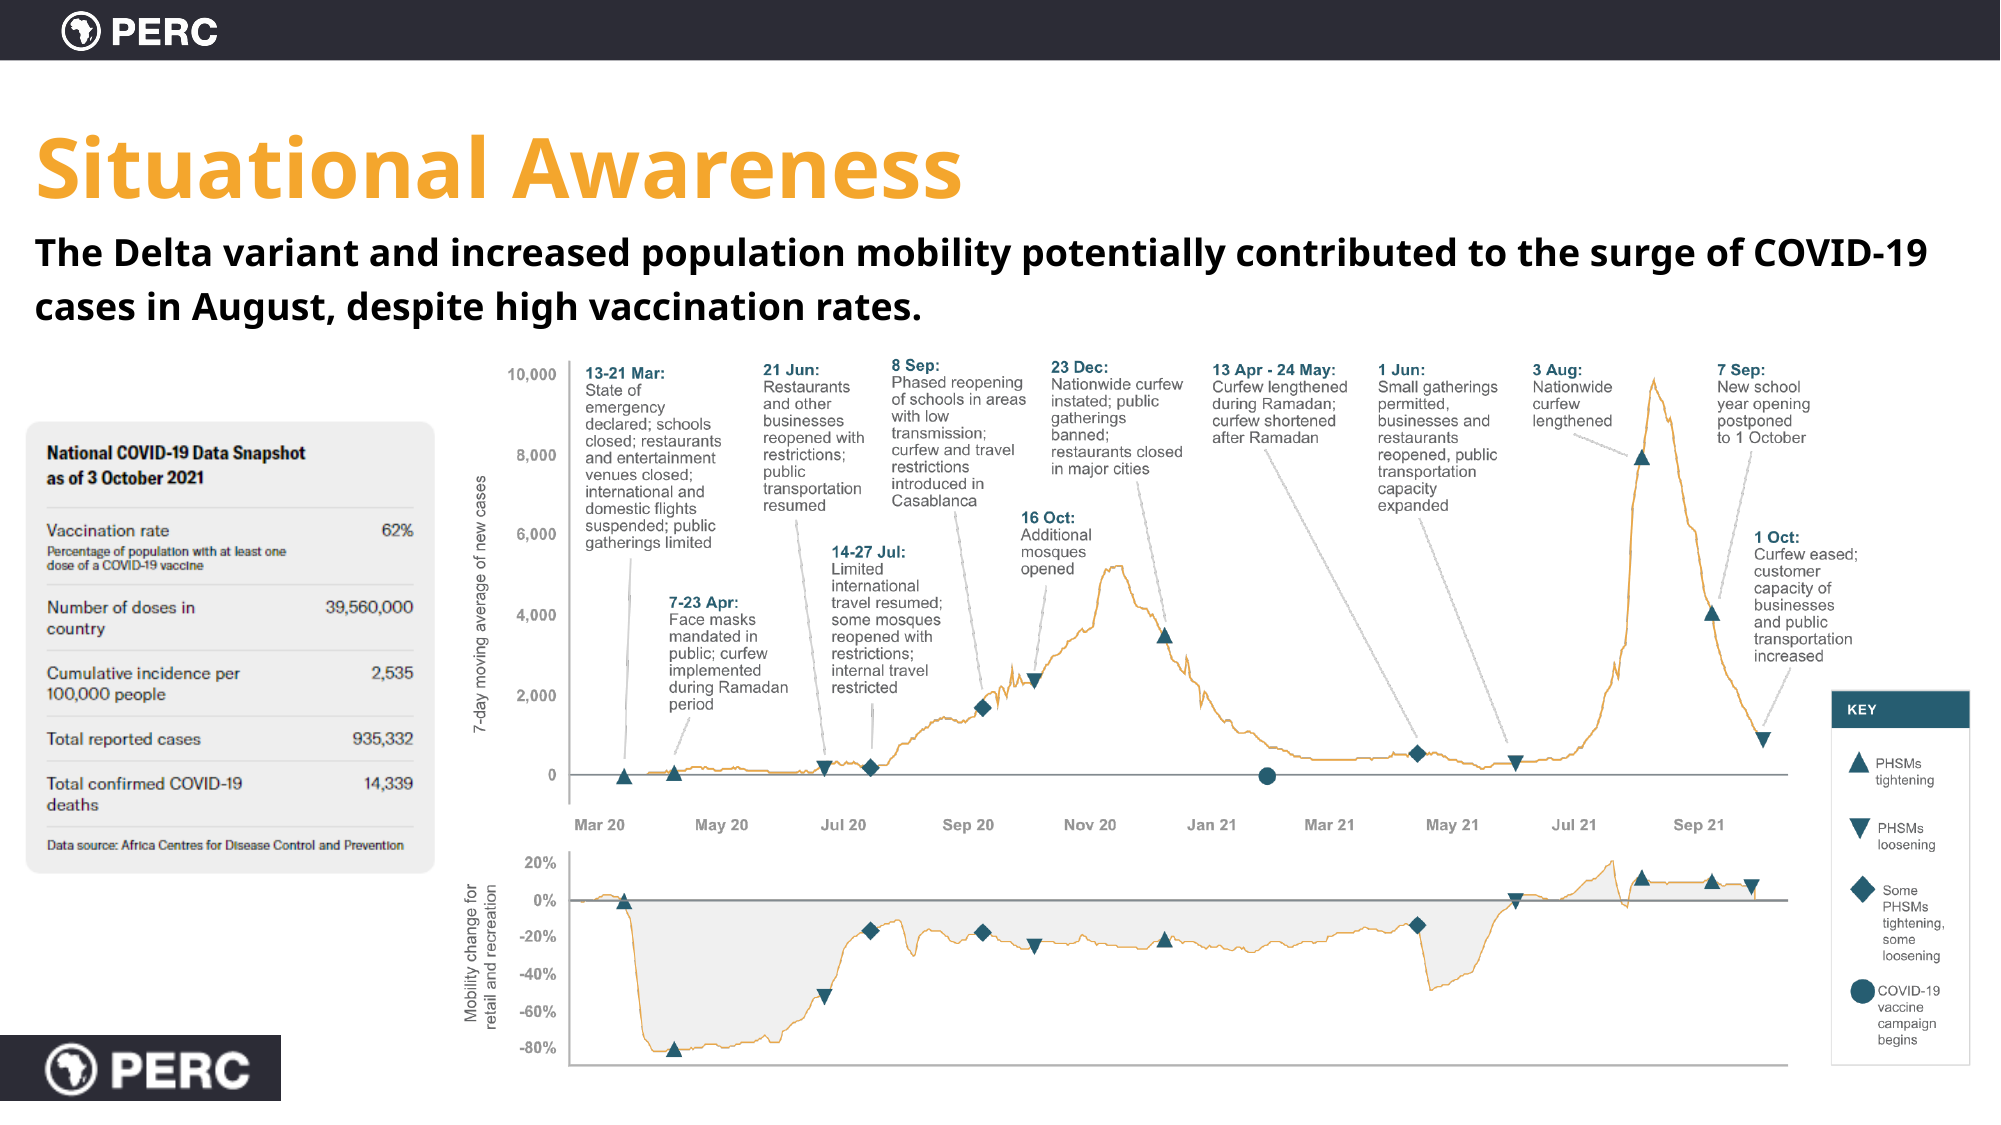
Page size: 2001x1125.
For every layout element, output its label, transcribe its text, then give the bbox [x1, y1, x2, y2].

picture [52, 1, 230, 61]
picture [0, 1035, 281, 1101]
title Situational Awareness [19, 62, 1745, 212]
picture [19, 279, 2000, 1125]
text_box The Delta variant and increased population mobility potentially contributed to the surge of COVID-19 cases in August, despite high vaccination rates. [19, 212, 1981, 336]
